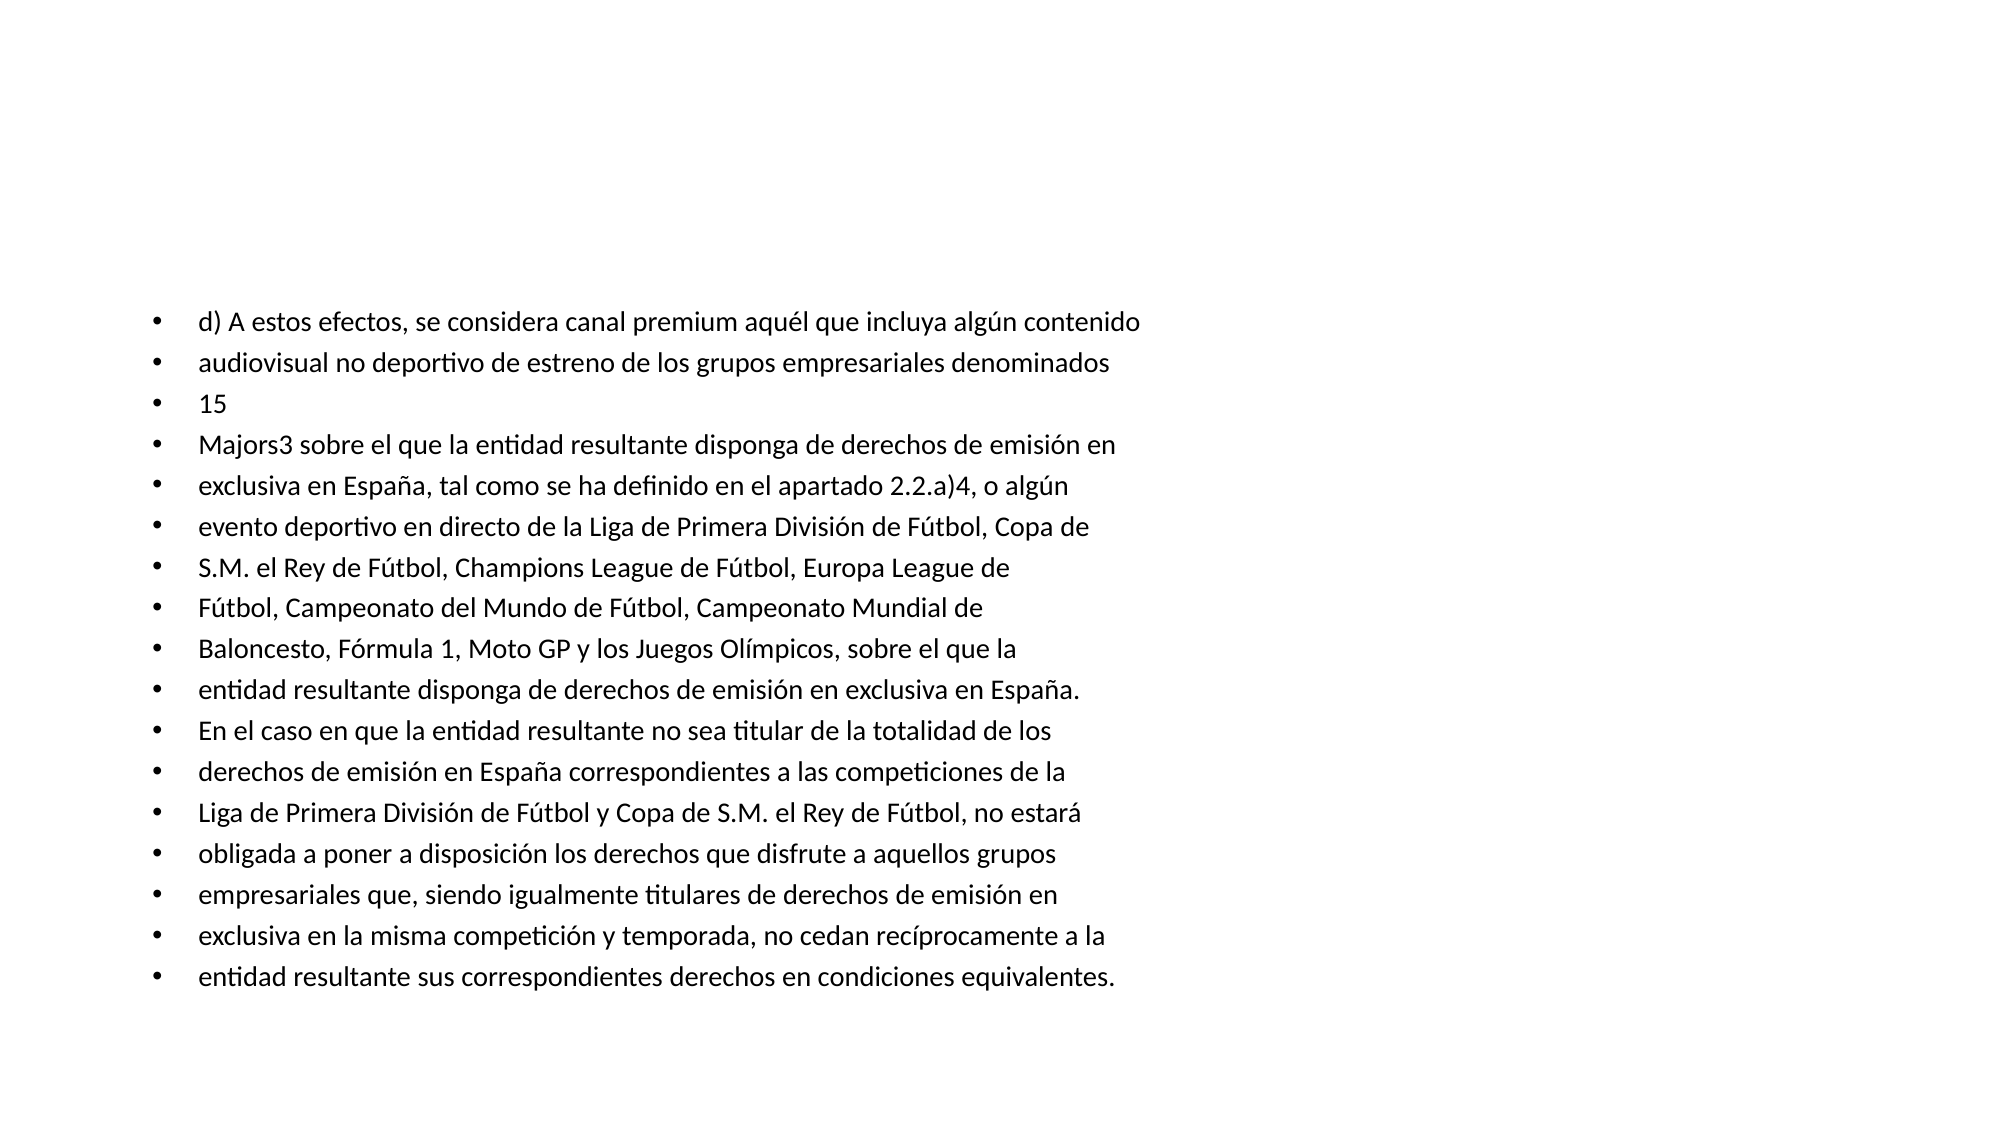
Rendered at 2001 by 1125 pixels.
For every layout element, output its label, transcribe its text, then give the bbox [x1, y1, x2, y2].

list d) A estos efectos, se considera canal premium aquél que incluya algún contenido audiovisual no deportivo de estreno de los grupos empresariales denominados 15 Majors3 sobre el que la entidad resultante disponga de derechos de emisión en exclusiva en España, tal como se ha definido en el apartado 2.2.a)4, o algún evento deportivo en directo de la Liga de Primera División de Fútbol, Copa de S.M. el Rey de Fútbol, Champions League de Fútbol, Europa League de Fútbol, Campeonato del Mundo de Fútbol, Campeonato Mundial de Baloncesto, Fórmula 1, Moto GP y los Juegos Olímpicos, sobre el que la entidad resultante disponga de derechos de emisión en exclusiva en España. En el caso en que la entidad resultante no sea titular de la totalidad de los derechos de emisión en España correspondientes a las competiciones de la Liga de Primera División de Fútbol y Copa de S.M. el Rey de Fútbol, no estará obligada a poner a disposición los derechos que disfrute a aquellos grupos empresariales que, siendo igualmente titulares de derechos de emisión en exclusiva en la misma competición y temporada, no cedan recíprocamente a la entidad resultante sus correspondientes derechos en condiciones equivalentes. [137, 299, 1863, 1014]
